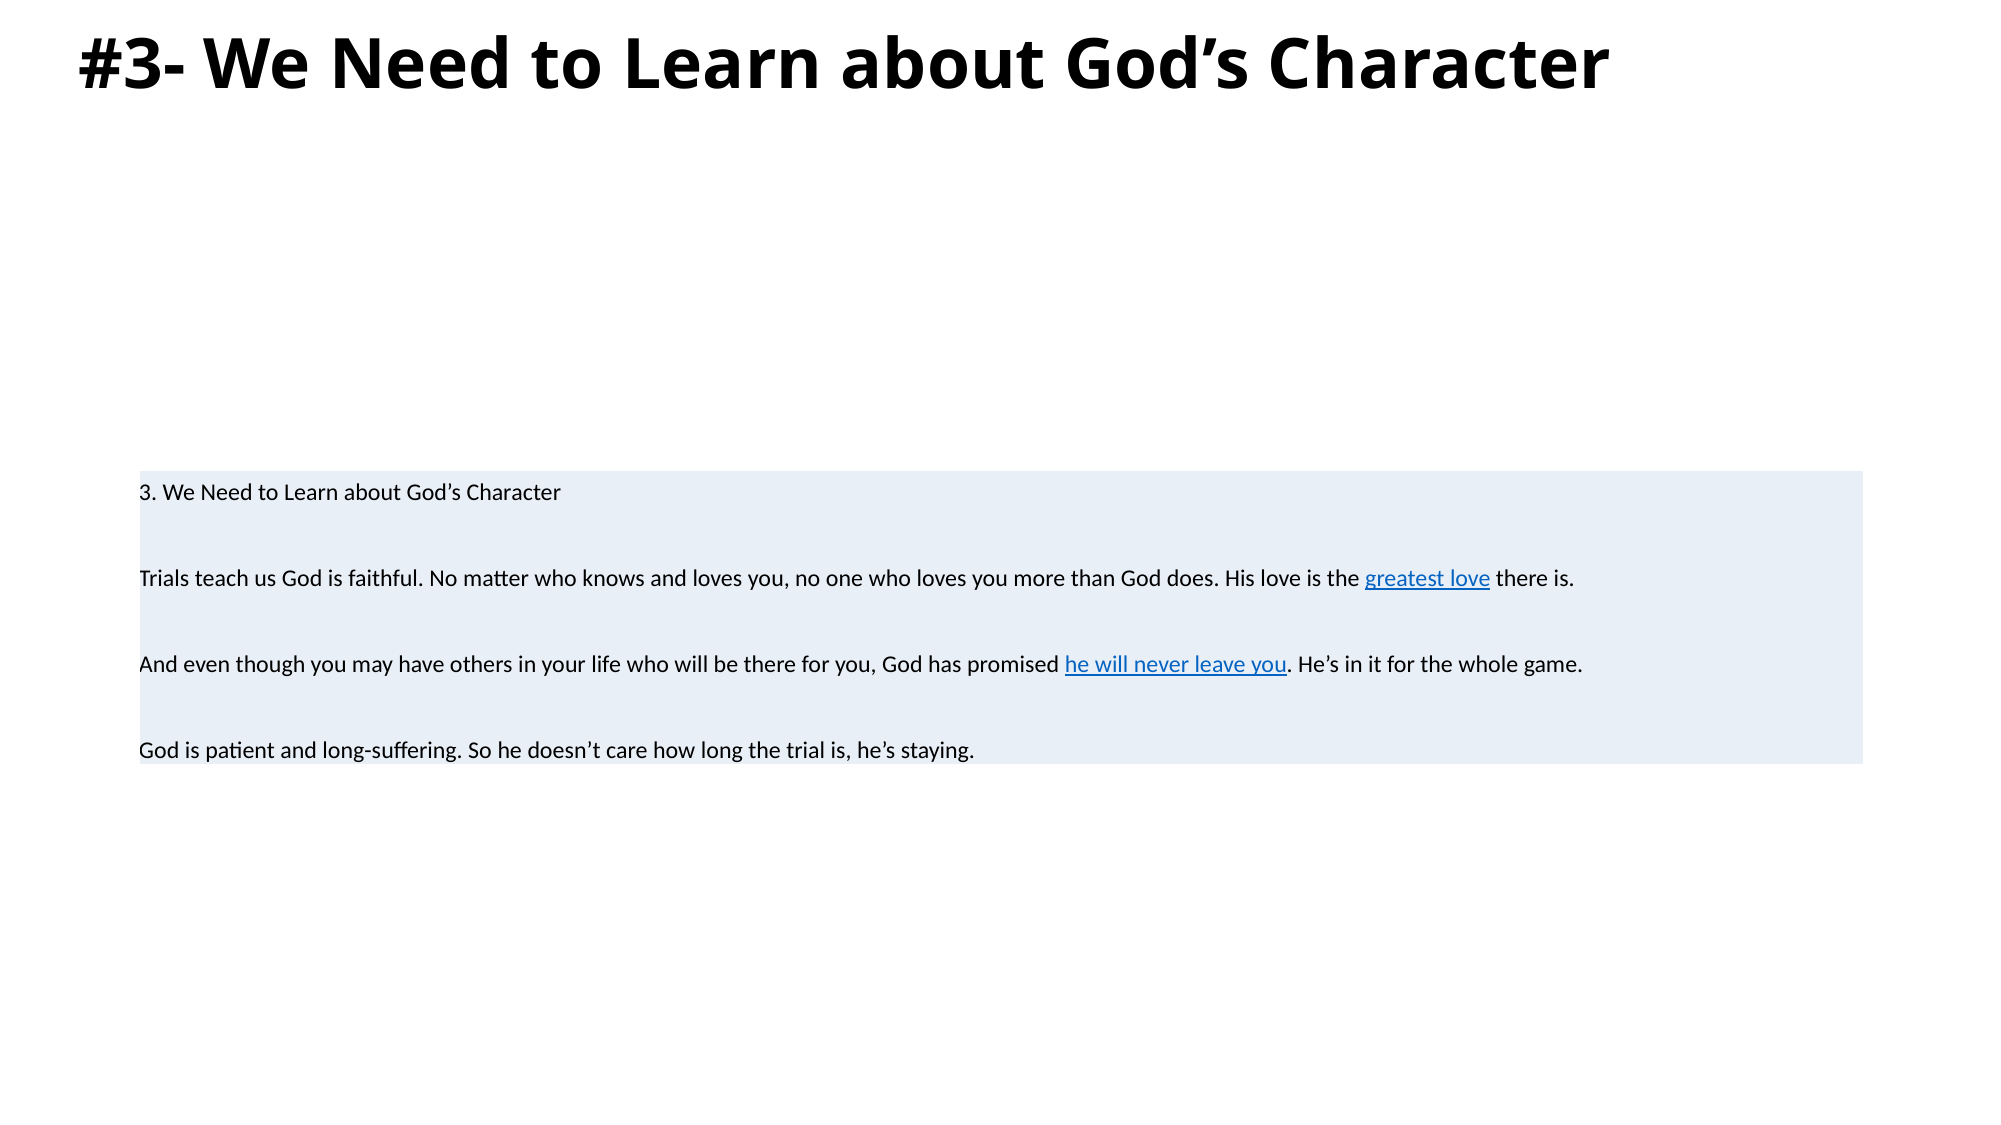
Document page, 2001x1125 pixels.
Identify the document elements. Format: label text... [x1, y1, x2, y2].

title #3- We Need to Learn about God’s Character [63, 0, 1904, 133]
table_header 3. We Need to Learn about God’s Character Trials teach us God is faithful. No matter who knows and loves you, no one who loves you more than God does. His love is the greatest love there is. And even though you may have others in your life who will be there for you, God has promised he will never leave you. He’s in it for the whole game. God is patient and long-suffering. So he doesn’t care how long the trial is, he’s staying. [140, 471, 1863, 764]
